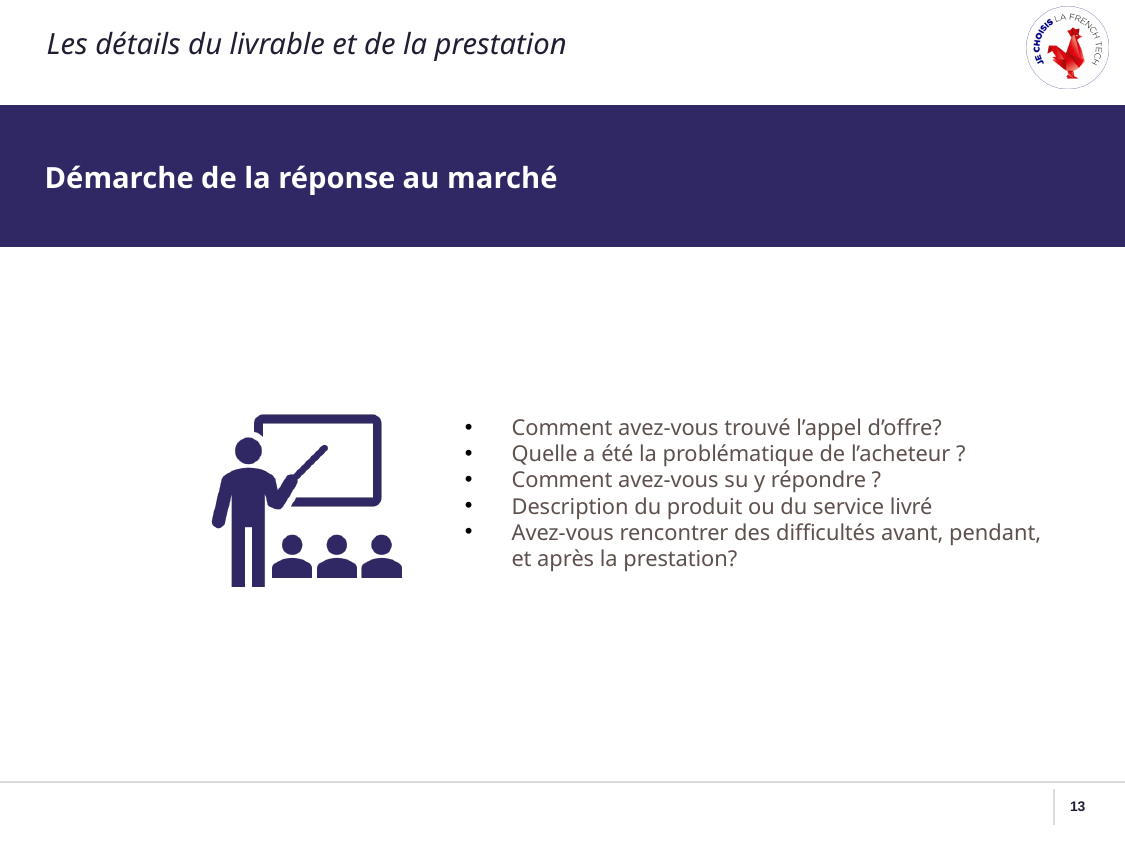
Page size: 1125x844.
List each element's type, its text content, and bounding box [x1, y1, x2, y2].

text_box Démarche de la réponse au marché [31, 107, 1109, 247]
text_box [0, 103, 1125, 249]
text_box Les détails du livrable et de la prestation [31, 17, 1021, 78]
text_box Comment avez-vous trouvé l’appel d’offre? Quelle a été la problématique de l’acheteur ? Comment avez-vous su y répondre ? Description du produit ou du service livré Avez-vous rencontrer des difficultés avant, pendant, et après la prestation? [450, 406, 1070, 605]
picture [1026, 6, 1109, 89]
picture [200, 392, 416, 608]
